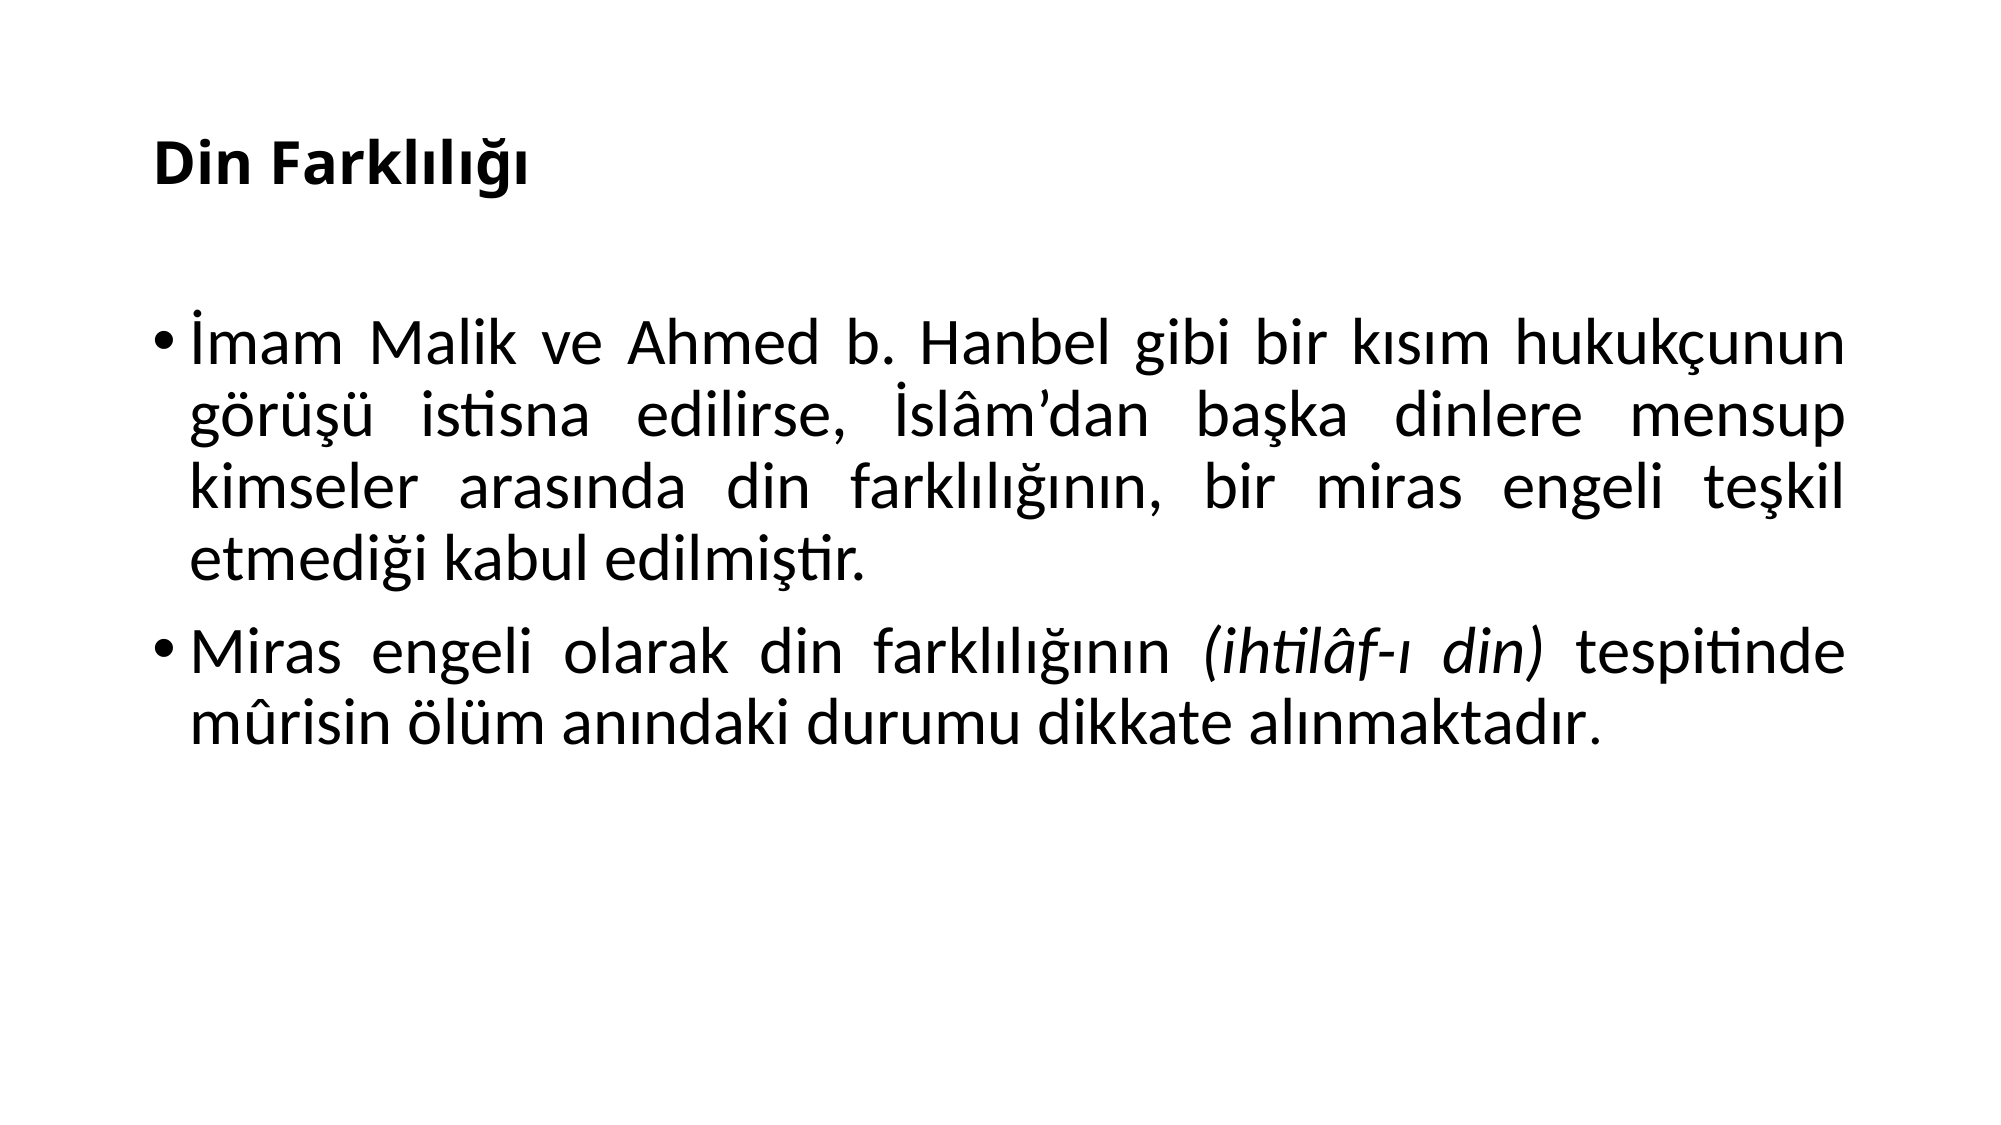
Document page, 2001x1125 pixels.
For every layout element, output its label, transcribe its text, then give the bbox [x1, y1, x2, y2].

title Din Farklılığı [137, 59, 1863, 278]
list İmam Malik ve Ahmed b. Hanbel gibi bir kısım hukukçunun görüşü istisna edilirse, İslâm’dan başka dinlere mensup kimseler arasında din farklılığının, bir miras engeli teşkil etmediği kabul edilmiştir. Miras engeli olarak din farklılığının (ihtilâf-ı din) tespitinde mûrisin ölüm anındaki durumu dikkate alınmaktadır. [137, 299, 1863, 1014]
